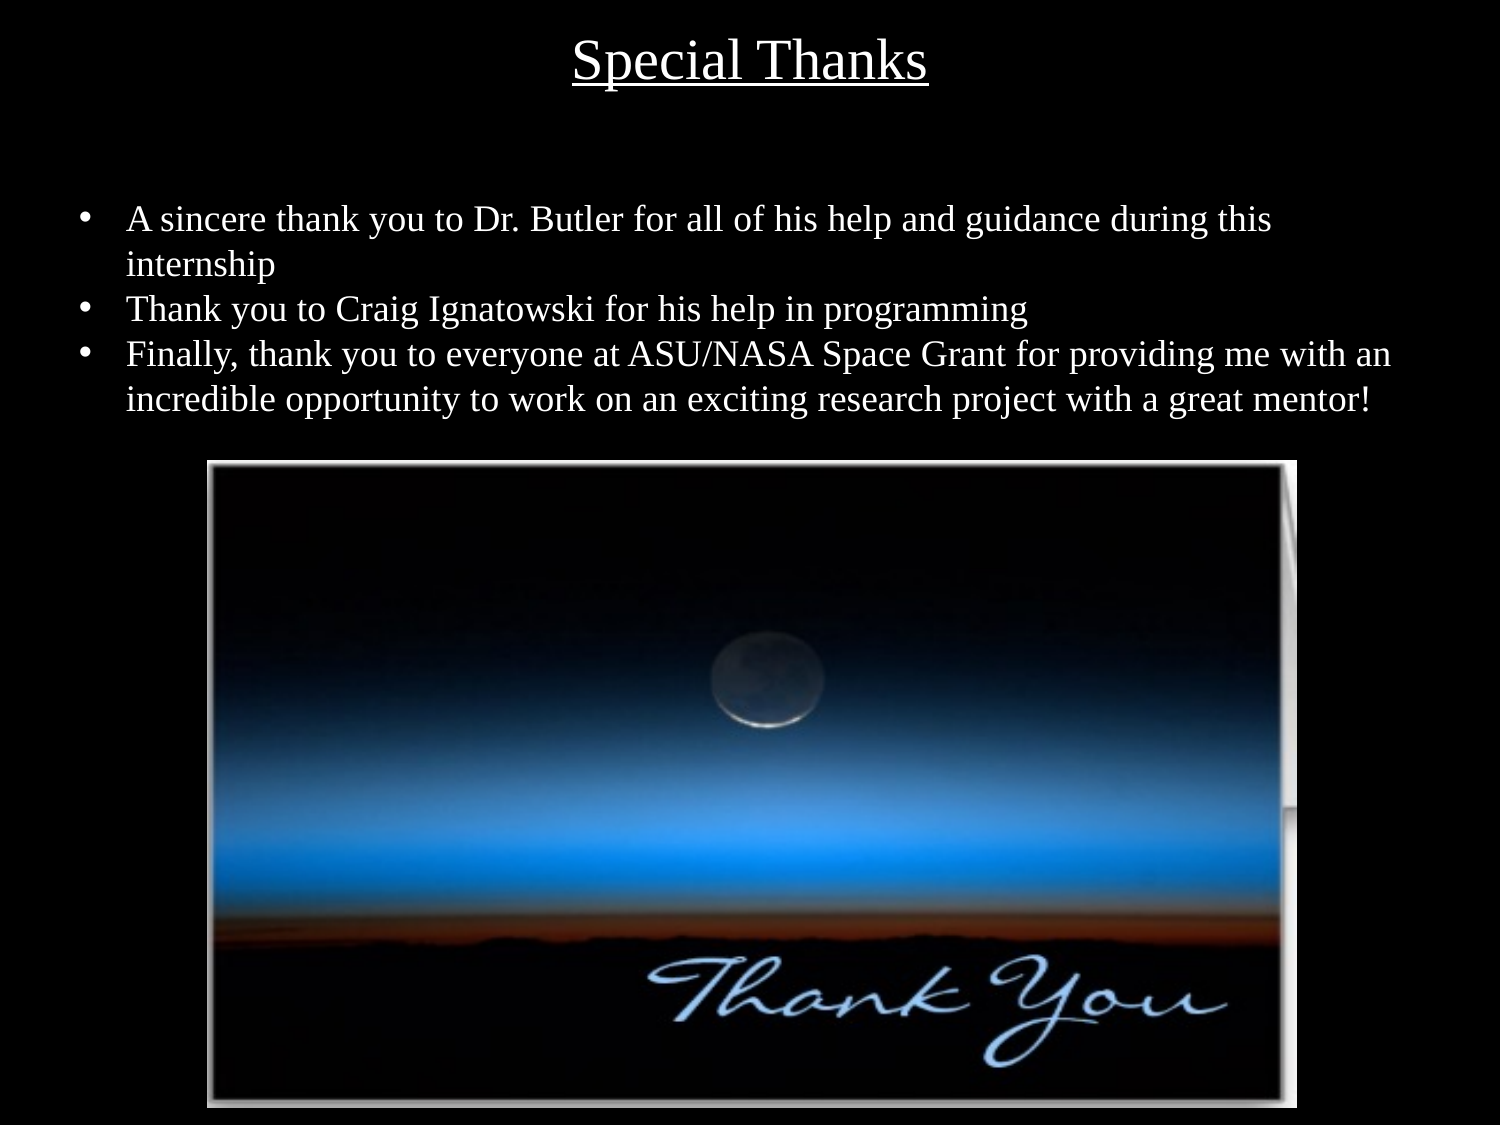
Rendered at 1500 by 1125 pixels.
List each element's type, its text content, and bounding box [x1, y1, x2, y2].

text_box Special Thanks [557, 13, 944, 99]
picture [207, 460, 1297, 1108]
text_box A sincere thank you to Dr. Butler for all of his help and guidance during this internship Thank you to Craig Ignatowski for his help in programming Finally, thank you to everyone at ASU/NASA Space Grant for providing me with an incredible opportunity to work on an exciting research project with a great mentor! [64, 186, 1447, 426]
